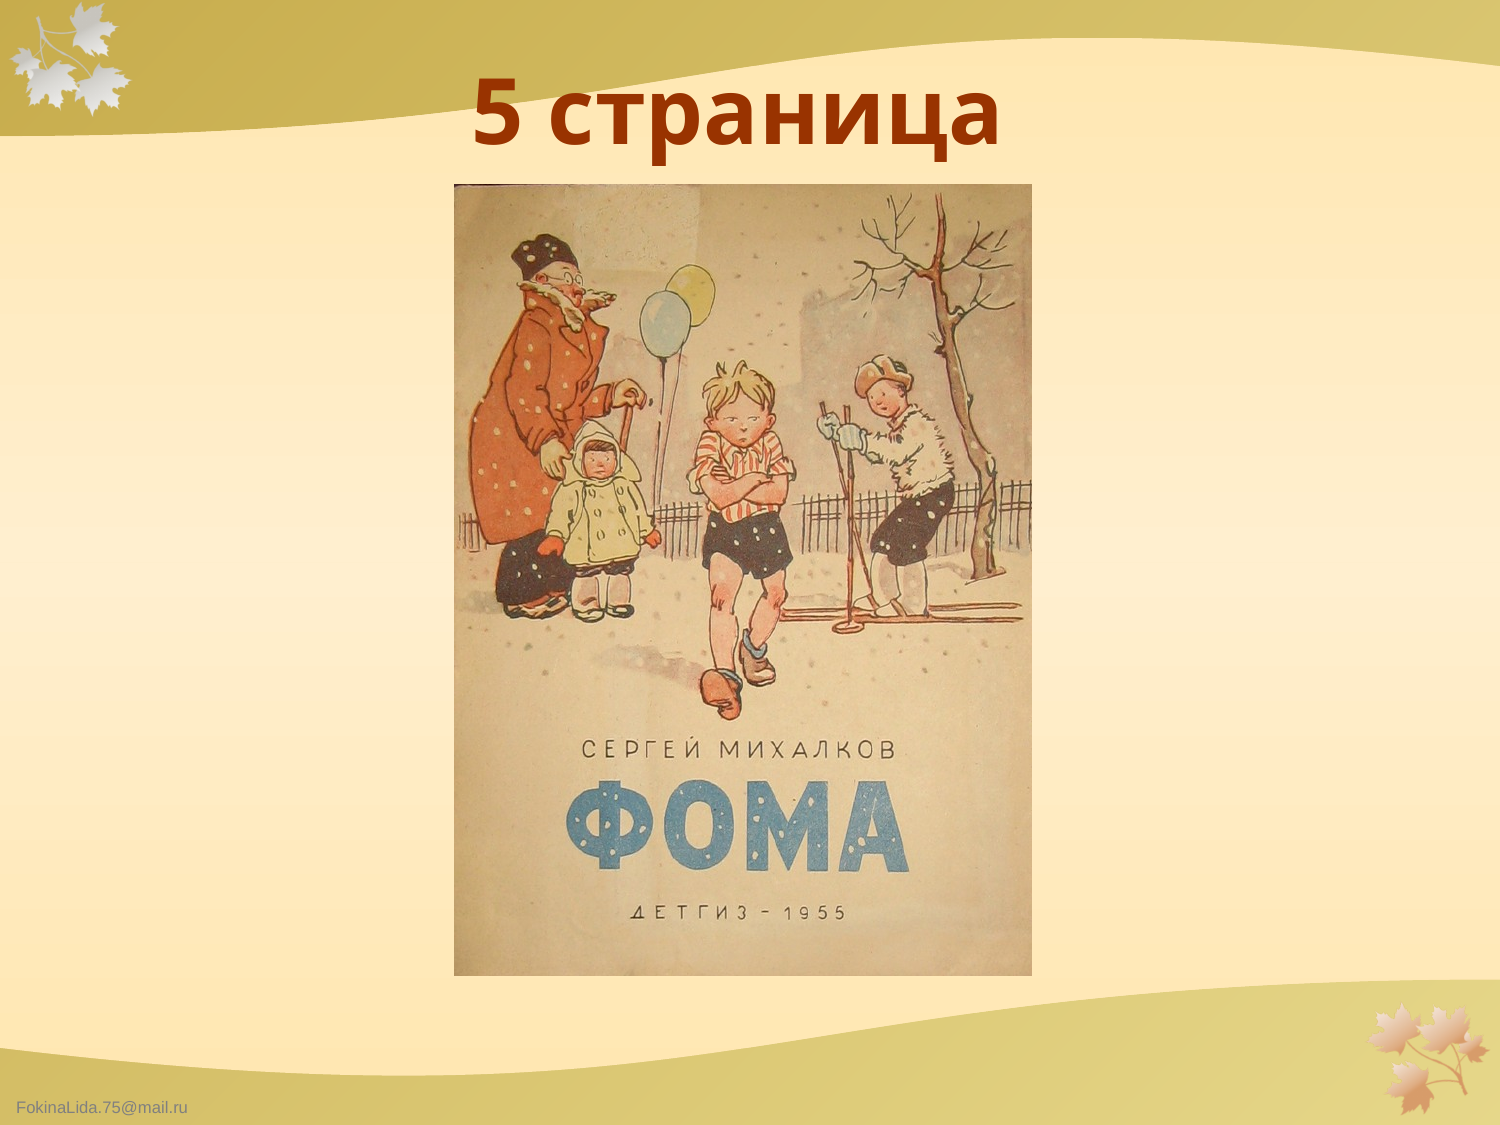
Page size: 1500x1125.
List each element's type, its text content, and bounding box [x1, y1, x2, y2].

title 5 страница [75, 45, 1425, 233]
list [454, 184, 1032, 977]
